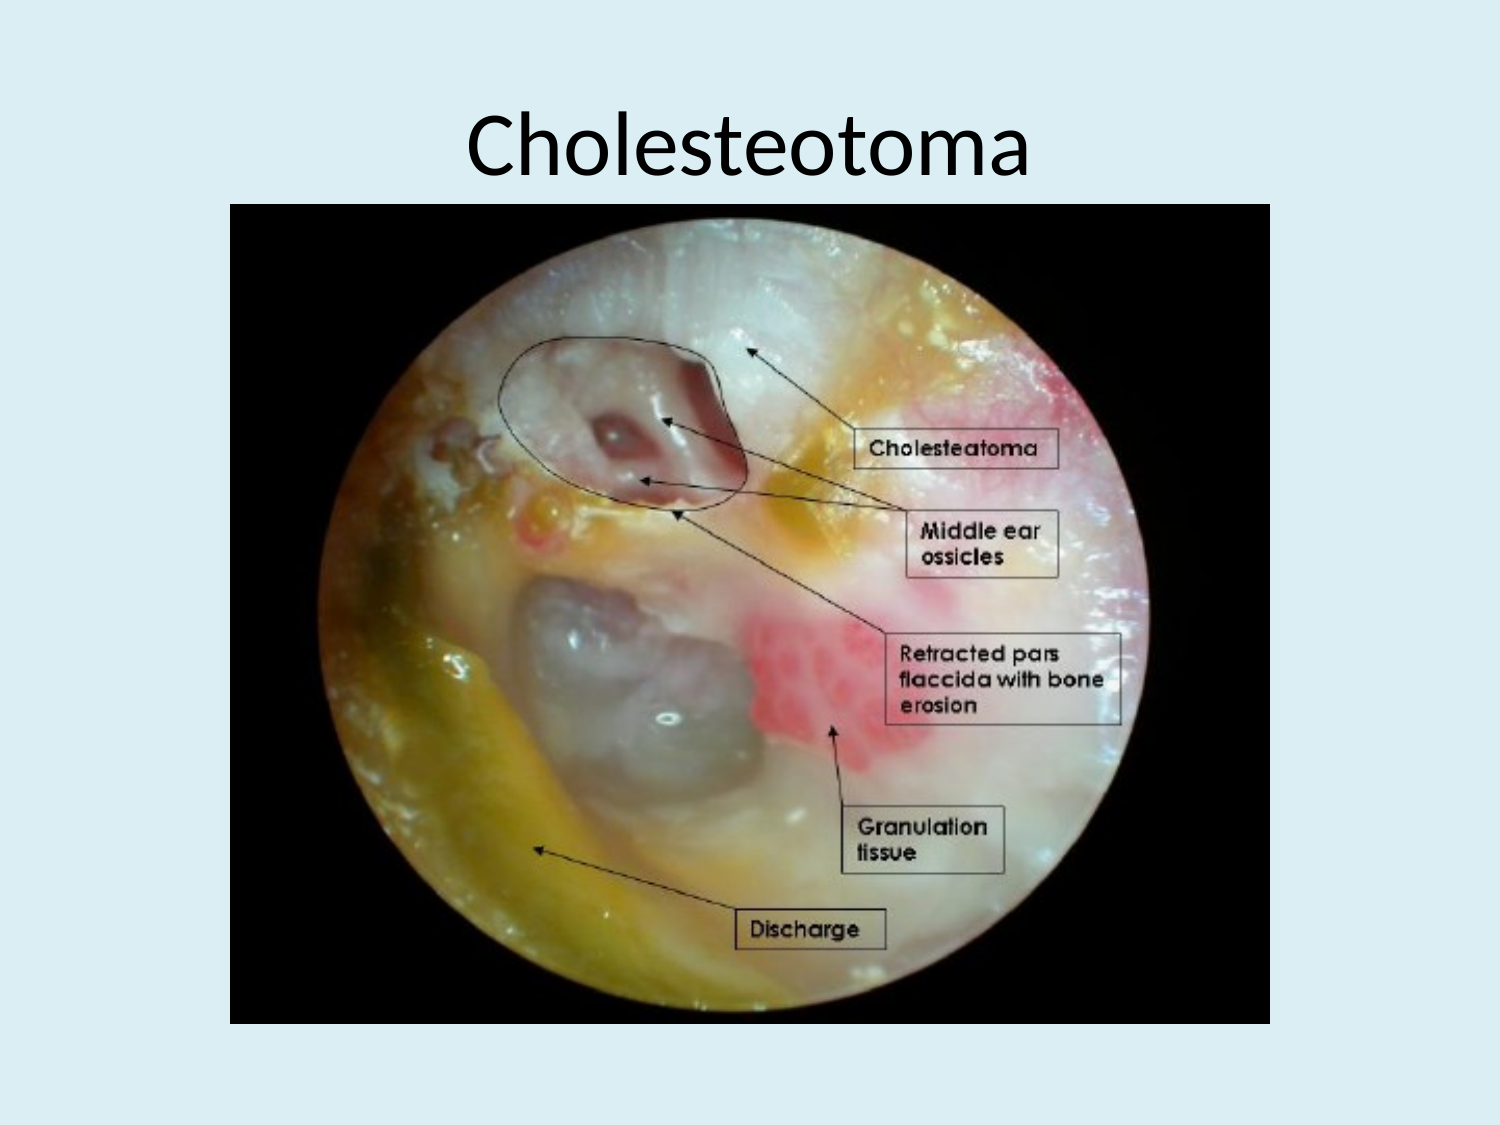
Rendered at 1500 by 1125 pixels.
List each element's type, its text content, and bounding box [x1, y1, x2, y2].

title Cholesteotoma [75, 45, 1425, 233]
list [229, 203, 1270, 1024]
